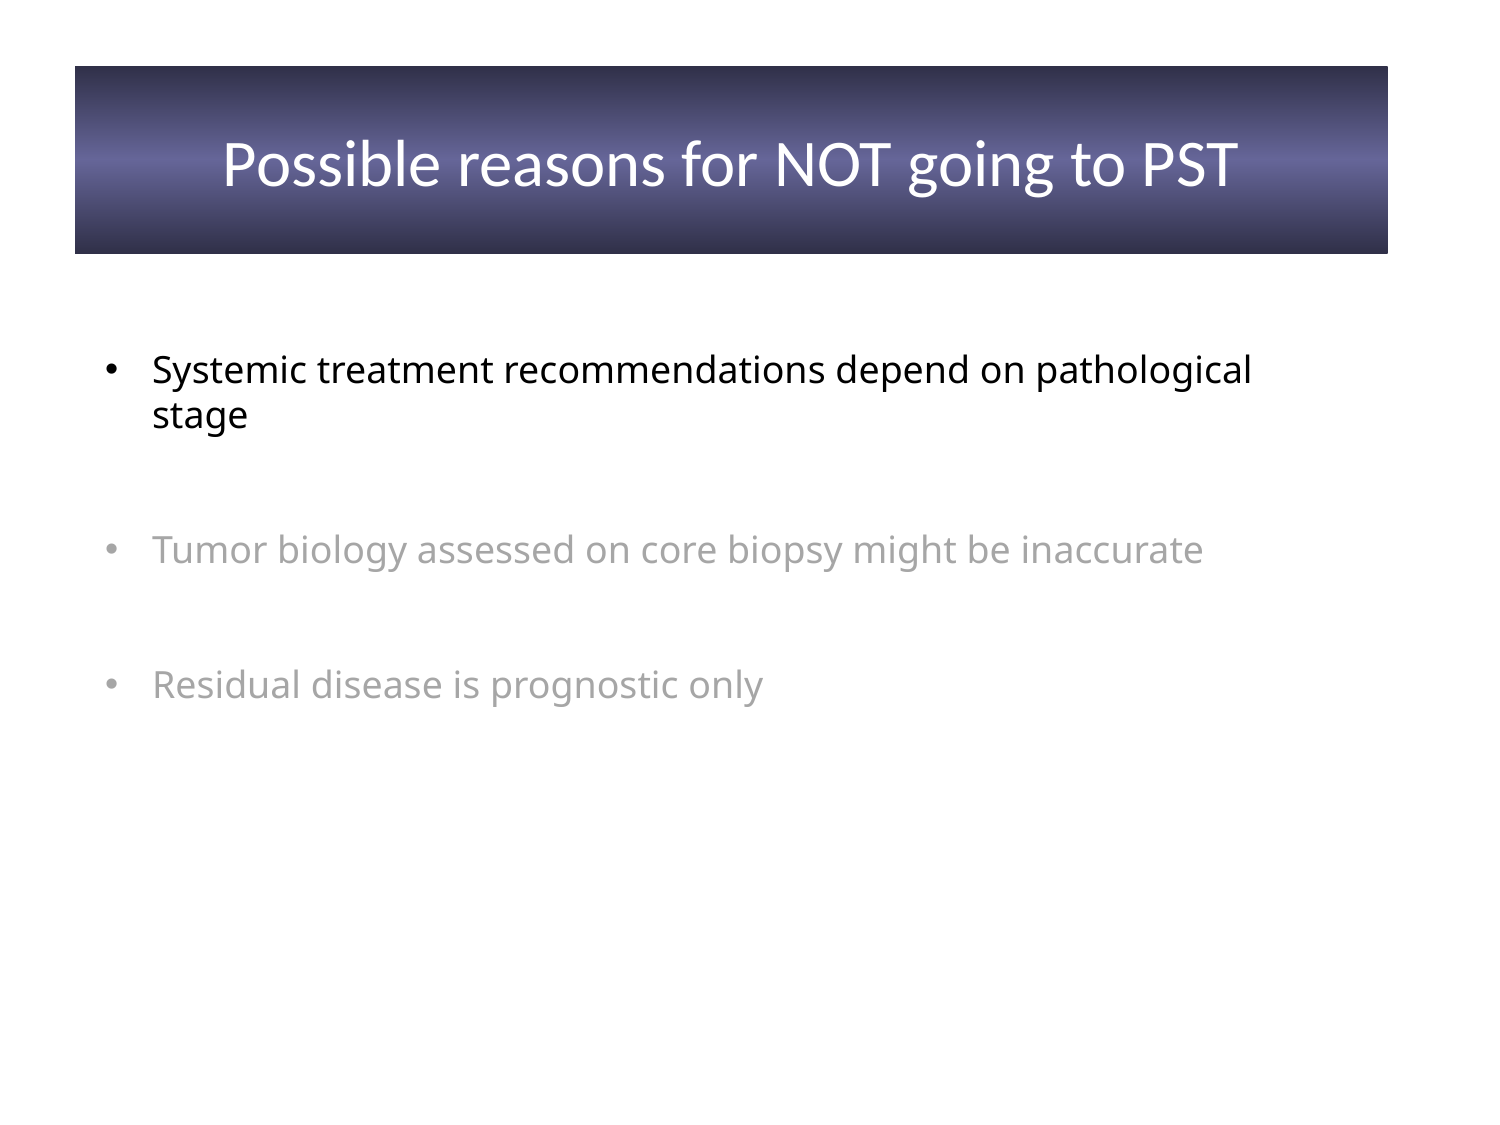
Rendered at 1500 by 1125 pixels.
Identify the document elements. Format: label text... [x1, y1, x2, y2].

title Possible reasons for NOT going to PST [75, 66, 1388, 254]
text_box [90, 291, 1410, 1053]
text_box Systemic treatment recommendations depend on pathological stage Tumor biology assessed on core biopsy might be inaccurate Residual disease is prognostic only [90, 338, 1370, 713]
